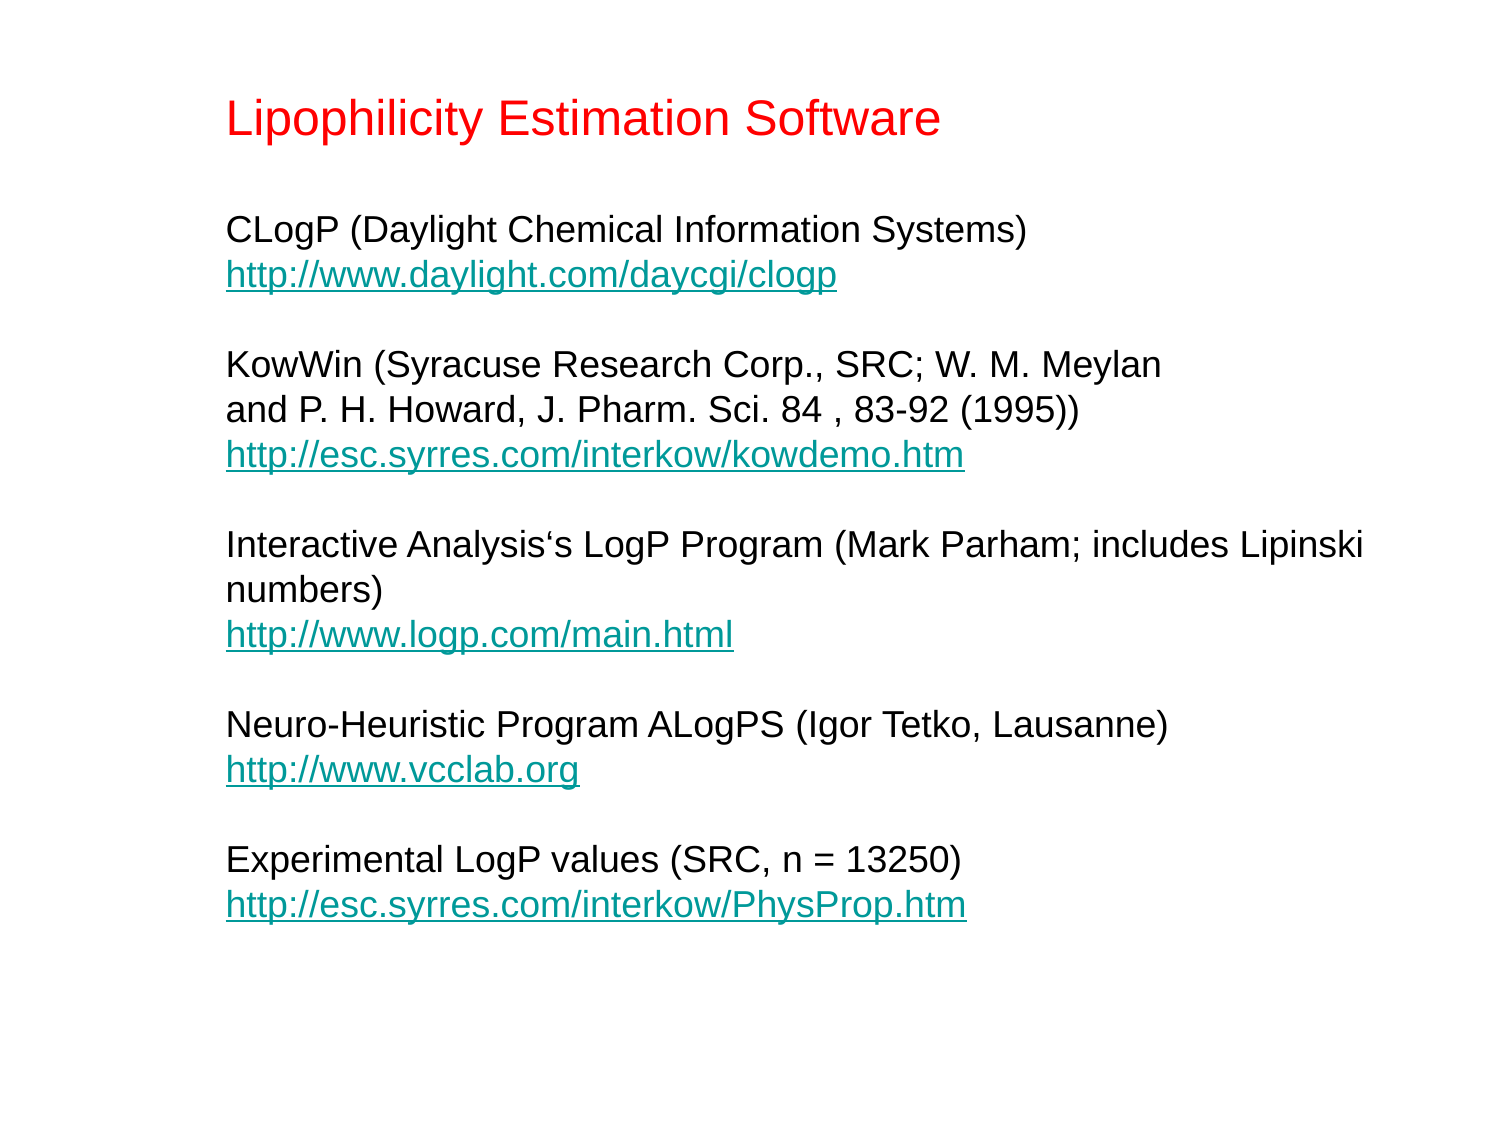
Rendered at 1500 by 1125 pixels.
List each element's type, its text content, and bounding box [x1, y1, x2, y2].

text_box Lipophilicity Estimation Software CLogP (Daylight Chemical Information Systems) http://www.daylight.com/daycgi/clogp KowWin (Syracuse Research Corp., SRC; W. M. Meylan and P. H. Howard, J. Pharm. Sci. 84 , 83-92 (1995)) http://esc.syrres.com/interkow/kowdemo.htm Interactive Analysis‘s LogP Program (Mark Parham; includes Lipinski numbers) http://www.logp.com/main.html Neuro-Heuristic Program ALogPS (Igor Tetko, Lausanne) http://www.vcclab.org Experimental LogP values (SRC, n = 13250) http://esc.syrres.com/interkow/PhysProp.htm [210, 77, 1395, 978]
